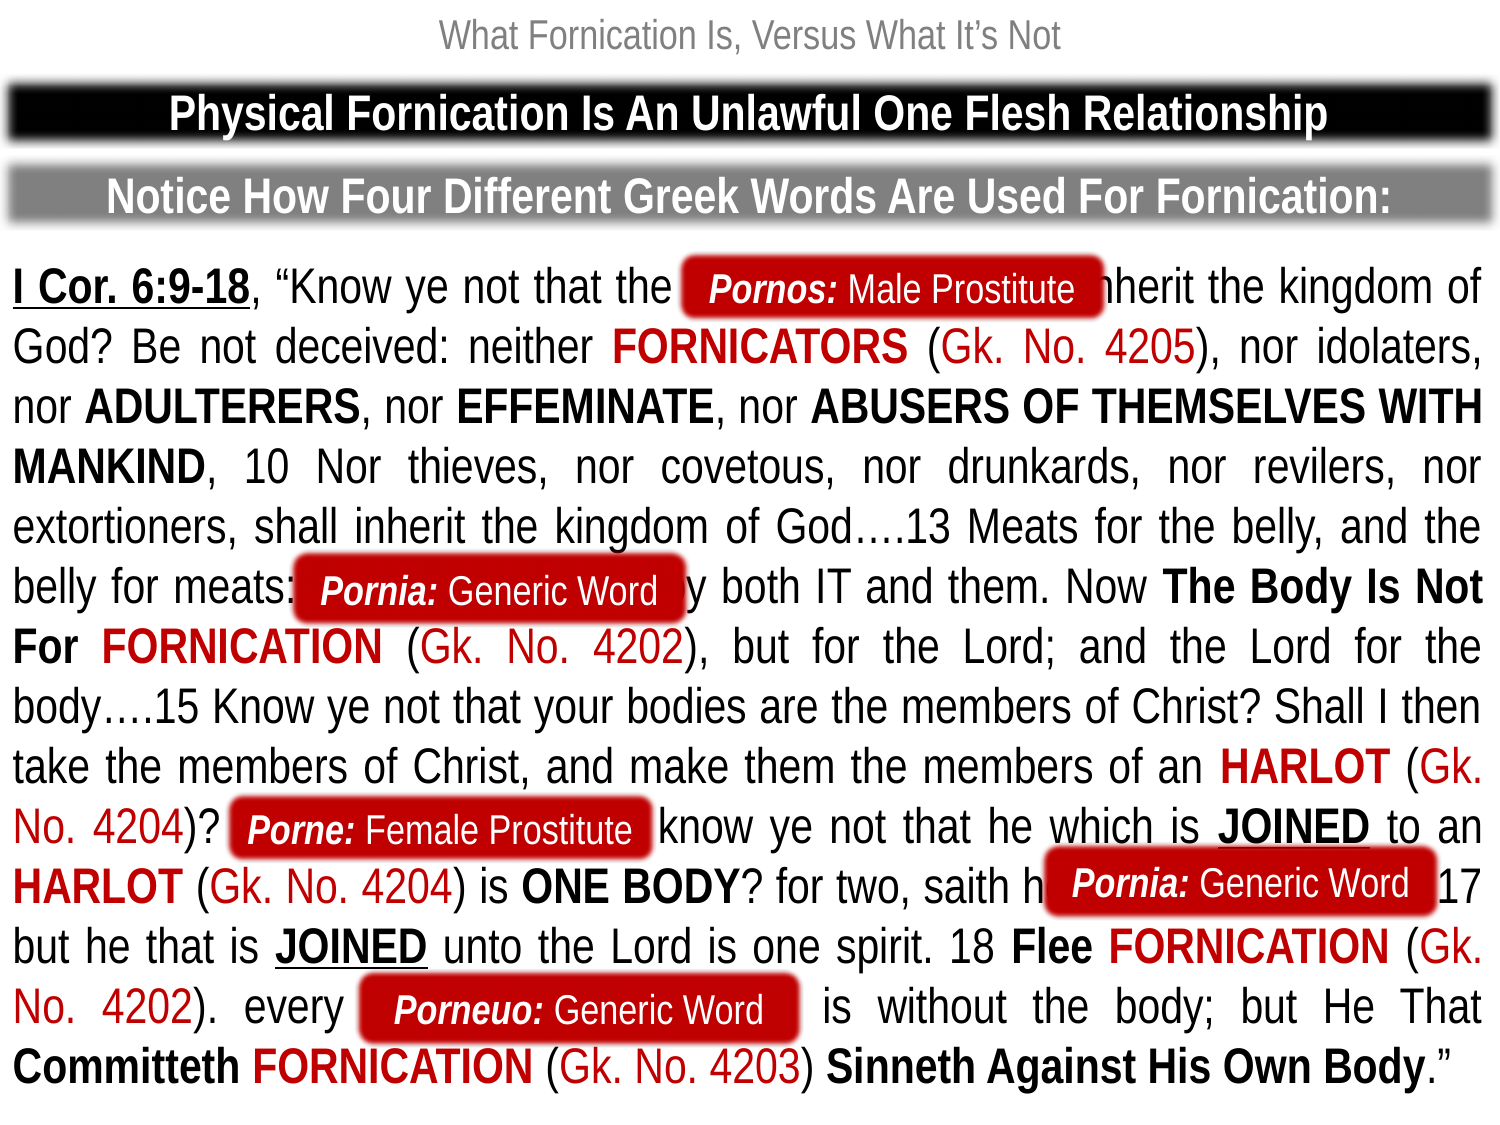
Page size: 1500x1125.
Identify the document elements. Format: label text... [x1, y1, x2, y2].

text_box Physical Fornication Is An Unlawful One Flesh Relationship [18, 92, 1484, 133]
text_box What Fornication Is, Versus What It’s Not [0, 0, 1500, 65]
text_box Porne: Female Prostitute [232, 799, 649, 856]
text_box Notice How Four Different Greek Words Are Used For Fornication: [18, 174, 1485, 215]
text_box I Cor. 6:9-18, “Know ye not that the unrighteous shall not inherit the kingdom of God? Be not deceived: neither FORNICATORS (Gk. No. 4205), nor idolaters, nor ADULTERERS, nor EFFEMINATE, nor ABUSERS OF THEMSELVES WITH MANKIND, 10 Nor thieves, nor covetous, nor drunkards, nor revilers, nor extortioners, shall inherit the kingdom of God….13 Meats for the belly, and the belly for meats: but God shall destroy both IT and them. Now The Body Is Not For FORNICATION (Gk. No. 4202), but for the Lord; and the Lord for the body….15 Know ye not that your bodies are the members of Christ? Shall I then take the members of Christ, and make them the members of an HARLOT (Gk. No. 4204)? God forbid. 16 What? know ye not that he which is JOINED to an HARLOT (Gk. No. 4204) is ONE BODY? for two, saith he, shall be one flesh. 17 but he that is JOINED unto the Lord is one spirit. 18 Flee FORNICATION (Gk. No. 4202). every sin that a man doeth is without the body; but He That Committeth FORNICATION (Gk. No. 4203) Sinneth Against His Own Body.” [14, 262, 1483, 1086]
text_box Pornia: Generic Word [1047, 849, 1434, 913]
text_box Pornos: Male Prostitute [291, 551, 688, 625]
text_box Porneuo: Generic Word [362, 976, 797, 1041]
text_box Pornos: Male Prostitute [681, 258, 1104, 318]
text_box Pornia: Generic Word [295, 555, 685, 622]
